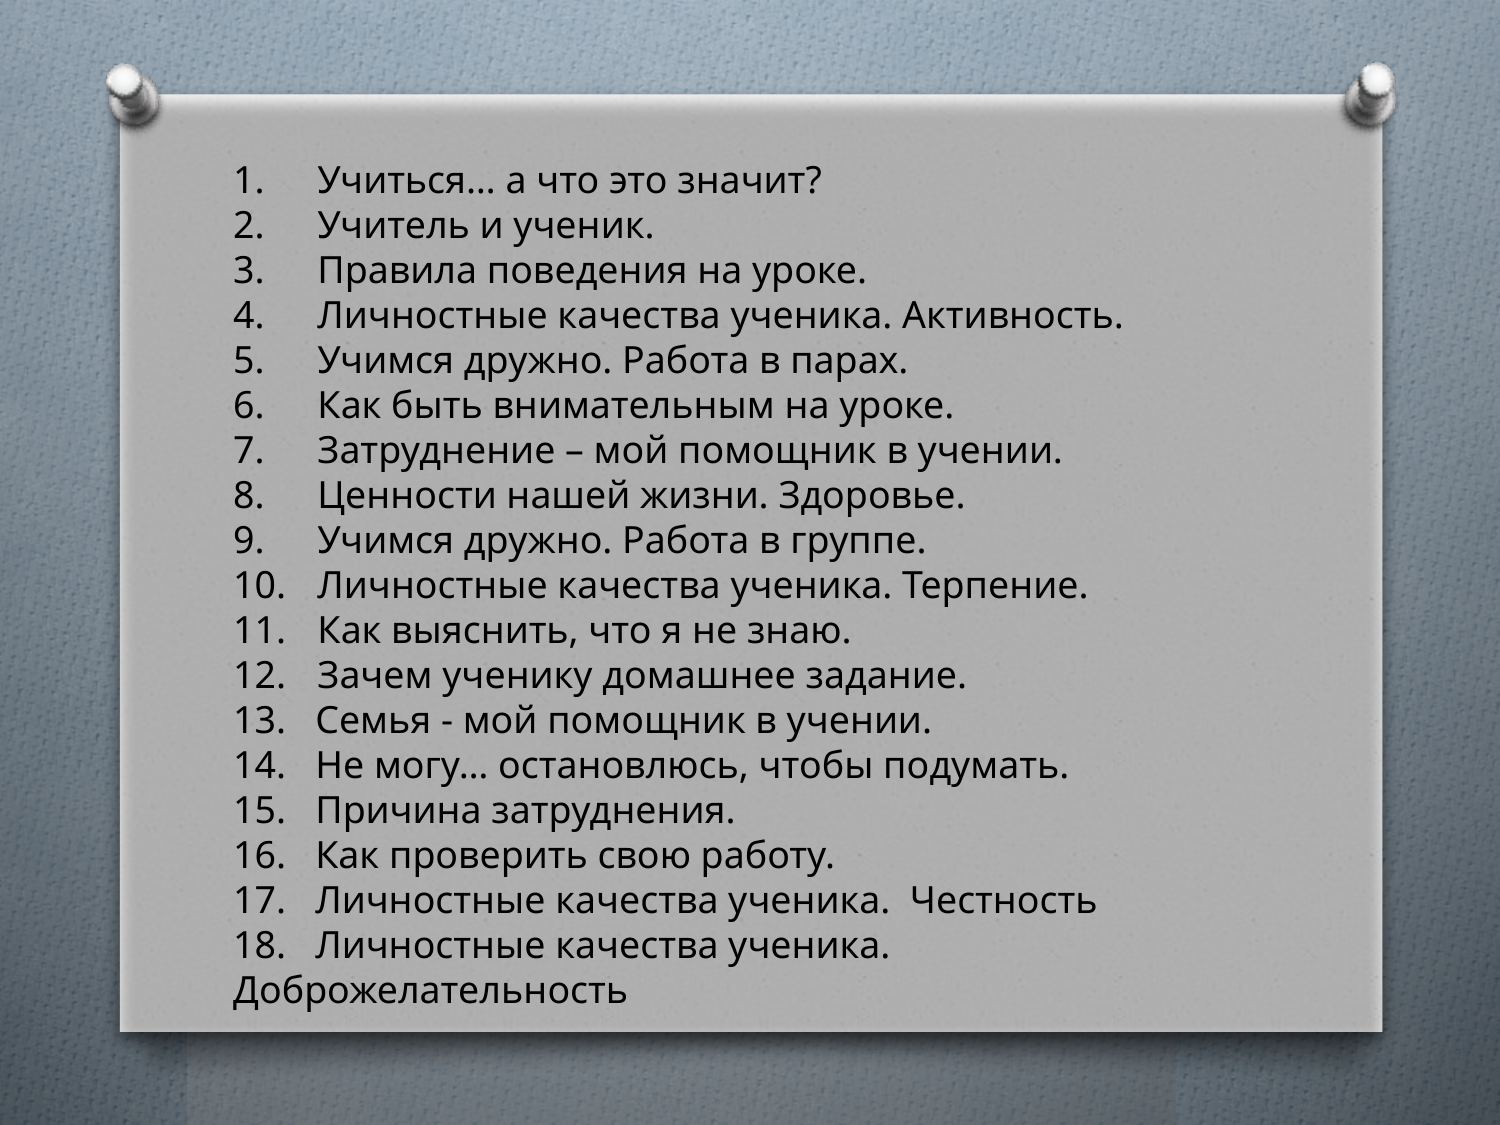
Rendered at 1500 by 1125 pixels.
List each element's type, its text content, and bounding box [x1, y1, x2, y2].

picture [1317, 36, 1439, 156]
picture [76, 30, 198, 153]
text_box Учиться… а что это значит? Учитель и ученик. Правила поведения на уроке. Личностные качества ученика. Активность. Учимся дружно. Работа в парах. Как быть внимательным на уроке. Затруднение – мой помощник в учении. Ценности нашей жизни. Здоровье. Учимся дружно. Работа в группе. Личностные качества ученика. Терпение. Как выяснить, что я не знаю. Зачем ученику домашнее задание. 13. Семья - мой помощник в учении. 14. Не могу… остановлюсь, чтобы подумать. 15. Причина затруднения. 16. Как проверить свою работу. 17. Личностные качества ученика. Честность 18. Личностные качества ученика. Доброжелательность [218, 148, 1282, 1019]
